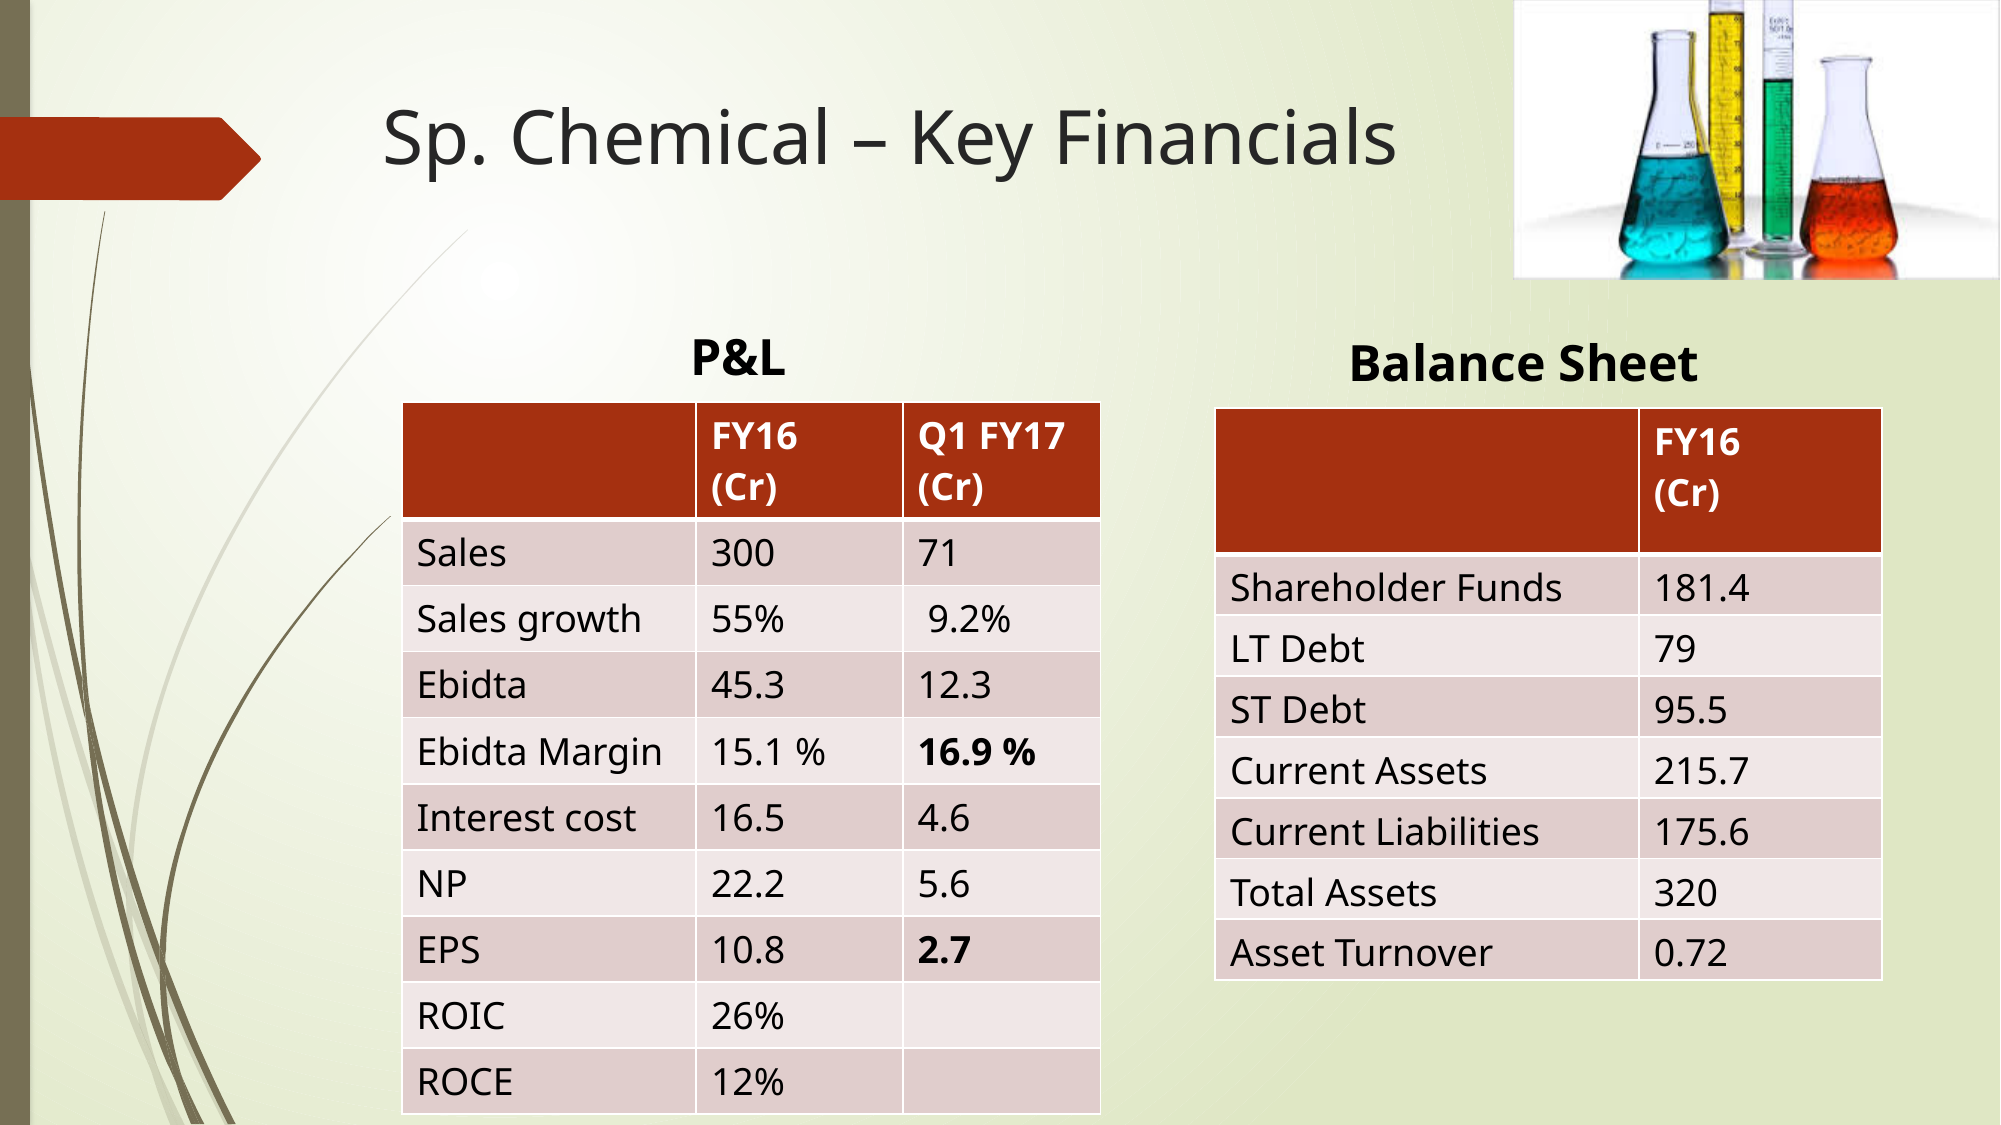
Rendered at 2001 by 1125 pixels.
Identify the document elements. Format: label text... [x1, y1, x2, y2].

table_header Q1 FY17 (Cr) [904, 403, 1100, 517]
table_cell Ebidta [403, 652, 695, 717]
table_header [403, 403, 695, 517]
table_cell 2.7 [904, 917, 1100, 981]
table_cell 55% [697, 586, 902, 651]
table_cell [904, 983, 1100, 1047]
table_cell 0.72 [1640, 920, 1881, 979]
table_cell ROCE [403, 1049, 695, 1113]
text_box P&L [675, 317, 802, 393]
table_cell 16.9 % [904, 718, 1100, 783]
table_cell 300 [697, 522, 902, 585]
table_cell 15.1 % [697, 718, 902, 783]
table_cell 4.6 [904, 785, 1100, 849]
table_cell Sales [403, 522, 695, 585]
table_cell NP [403, 851, 695, 915]
table_cell Asset Turnover [1216, 920, 1638, 979]
table_cell 9.2% [904, 586, 1100, 651]
table_cell 79 [1640, 616, 1881, 675]
table_cell 26% [697, 983, 902, 1047]
table_cell Sales growth [403, 586, 695, 651]
table_cell EPS [403, 917, 695, 981]
table_cell 12.3 [904, 652, 1100, 717]
table_cell Shareholder Funds [1216, 557, 1638, 614]
table_cell 181.4 [1640, 557, 1881, 614]
table_cell ROIC [403, 983, 695, 1047]
table_cell 10.8 [697, 917, 902, 981]
table_cell Total Assets [1216, 859, 1638, 918]
table_cell 5.6 [904, 851, 1100, 915]
text_box Balance Sheet [1333, 324, 1715, 400]
table_cell 215.7 [1640, 738, 1881, 797]
table_cell 175.6 [1640, 799, 1881, 858]
table_header FY16 (Cr) [697, 403, 902, 517]
table_cell 16.5 [697, 785, 902, 849]
table_cell 95.5 [1640, 677, 1881, 736]
table_cell 71 [904, 522, 1100, 585]
table_cell 320 [1640, 859, 1881, 918]
table_cell 12% [697, 1049, 902, 1113]
table_cell [904, 1049, 1100, 1113]
table_cell Interest cost [403, 785, 695, 849]
table_cell 45.3 [697, 652, 902, 717]
table_cell 22.2 [697, 851, 902, 915]
table_cell ST Debt [1216, 677, 1638, 736]
table_header [1216, 409, 1638, 552]
table_cell Current Assets [1216, 738, 1638, 797]
table_cell LT Debt [1216, 616, 1638, 675]
table_cell Current Liabilities [1216, 799, 1638, 858]
table_cell Ebidta Margin [403, 718, 695, 783]
title Sp. Chemical – Key Financials [367, 82, 1508, 219]
picture [1513, 0, 2000, 281]
table_header FY16 (Cr) [1640, 409, 1881, 552]
